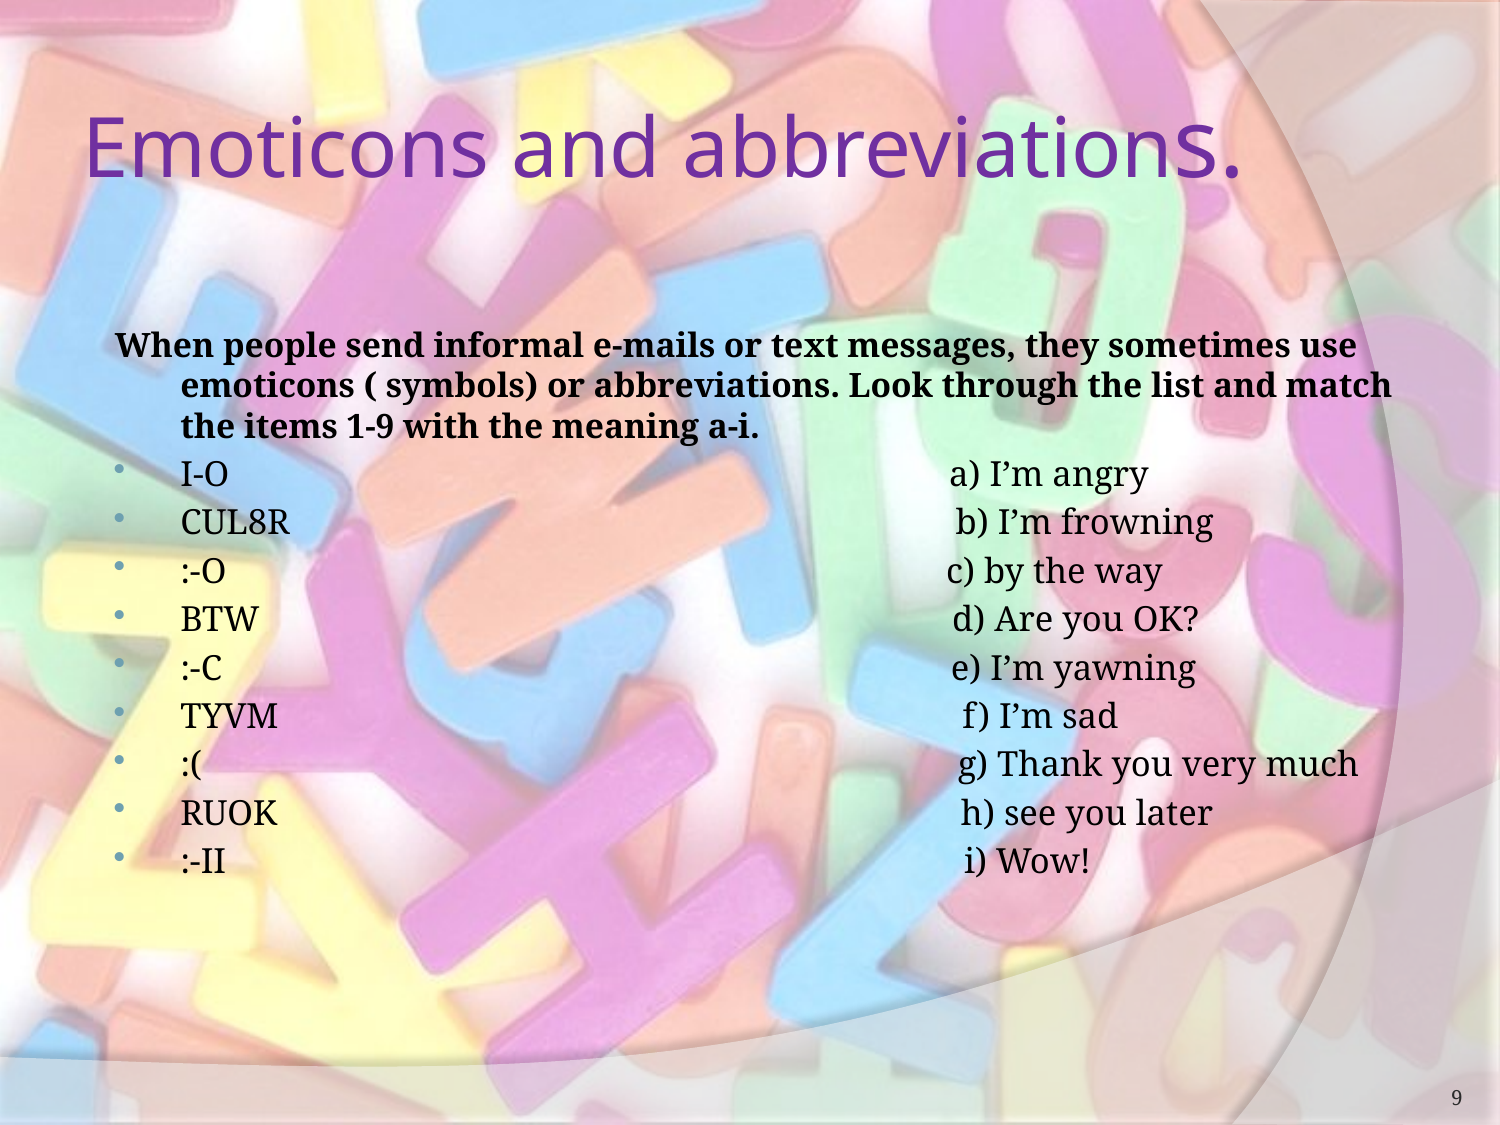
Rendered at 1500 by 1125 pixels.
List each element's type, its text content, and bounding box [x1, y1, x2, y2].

picture [0, 0, 1343, 1066]
slide_number 9 [1337, 1053, 1463, 1114]
list When people send informal e-mails or text messages, they sometimes use emoticons ( symbols) or abbreviations. Look through the list and match the items 1-9 with the meaning a-i. I-O a) I’m angry CUL8R b) I’m frowning :-O c) by the way BTW d) Are you OK? :-C e) I’m yawning TYVM f) I’m sad :( g) Thank you very much RUOK h) see you later :-II i) Wow! [93, 269, 1444, 1013]
title Emoticons and abbreviations. [74, 44, 1301, 233]
